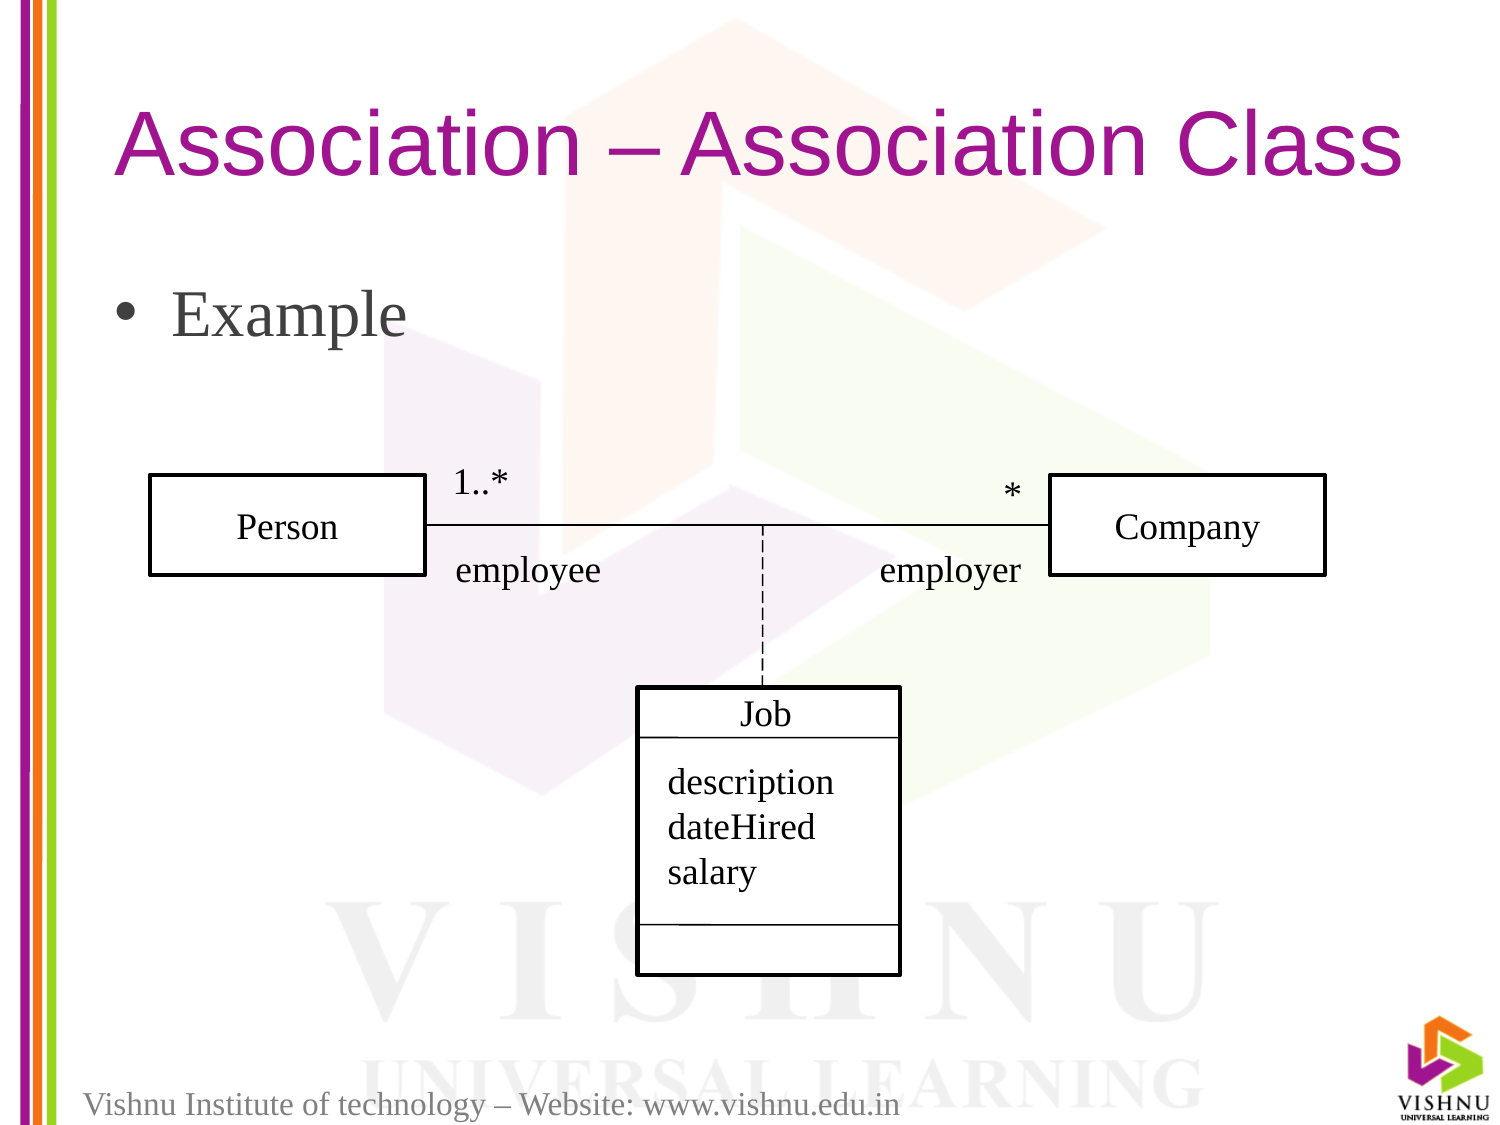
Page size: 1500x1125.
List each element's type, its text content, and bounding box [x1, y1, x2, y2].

list Example [99, 262, 1425, 363]
picture [1387, 1012, 1500, 1125]
title Association – Association Class [99, 45, 1425, 233]
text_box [149, 449, 1326, 976]
